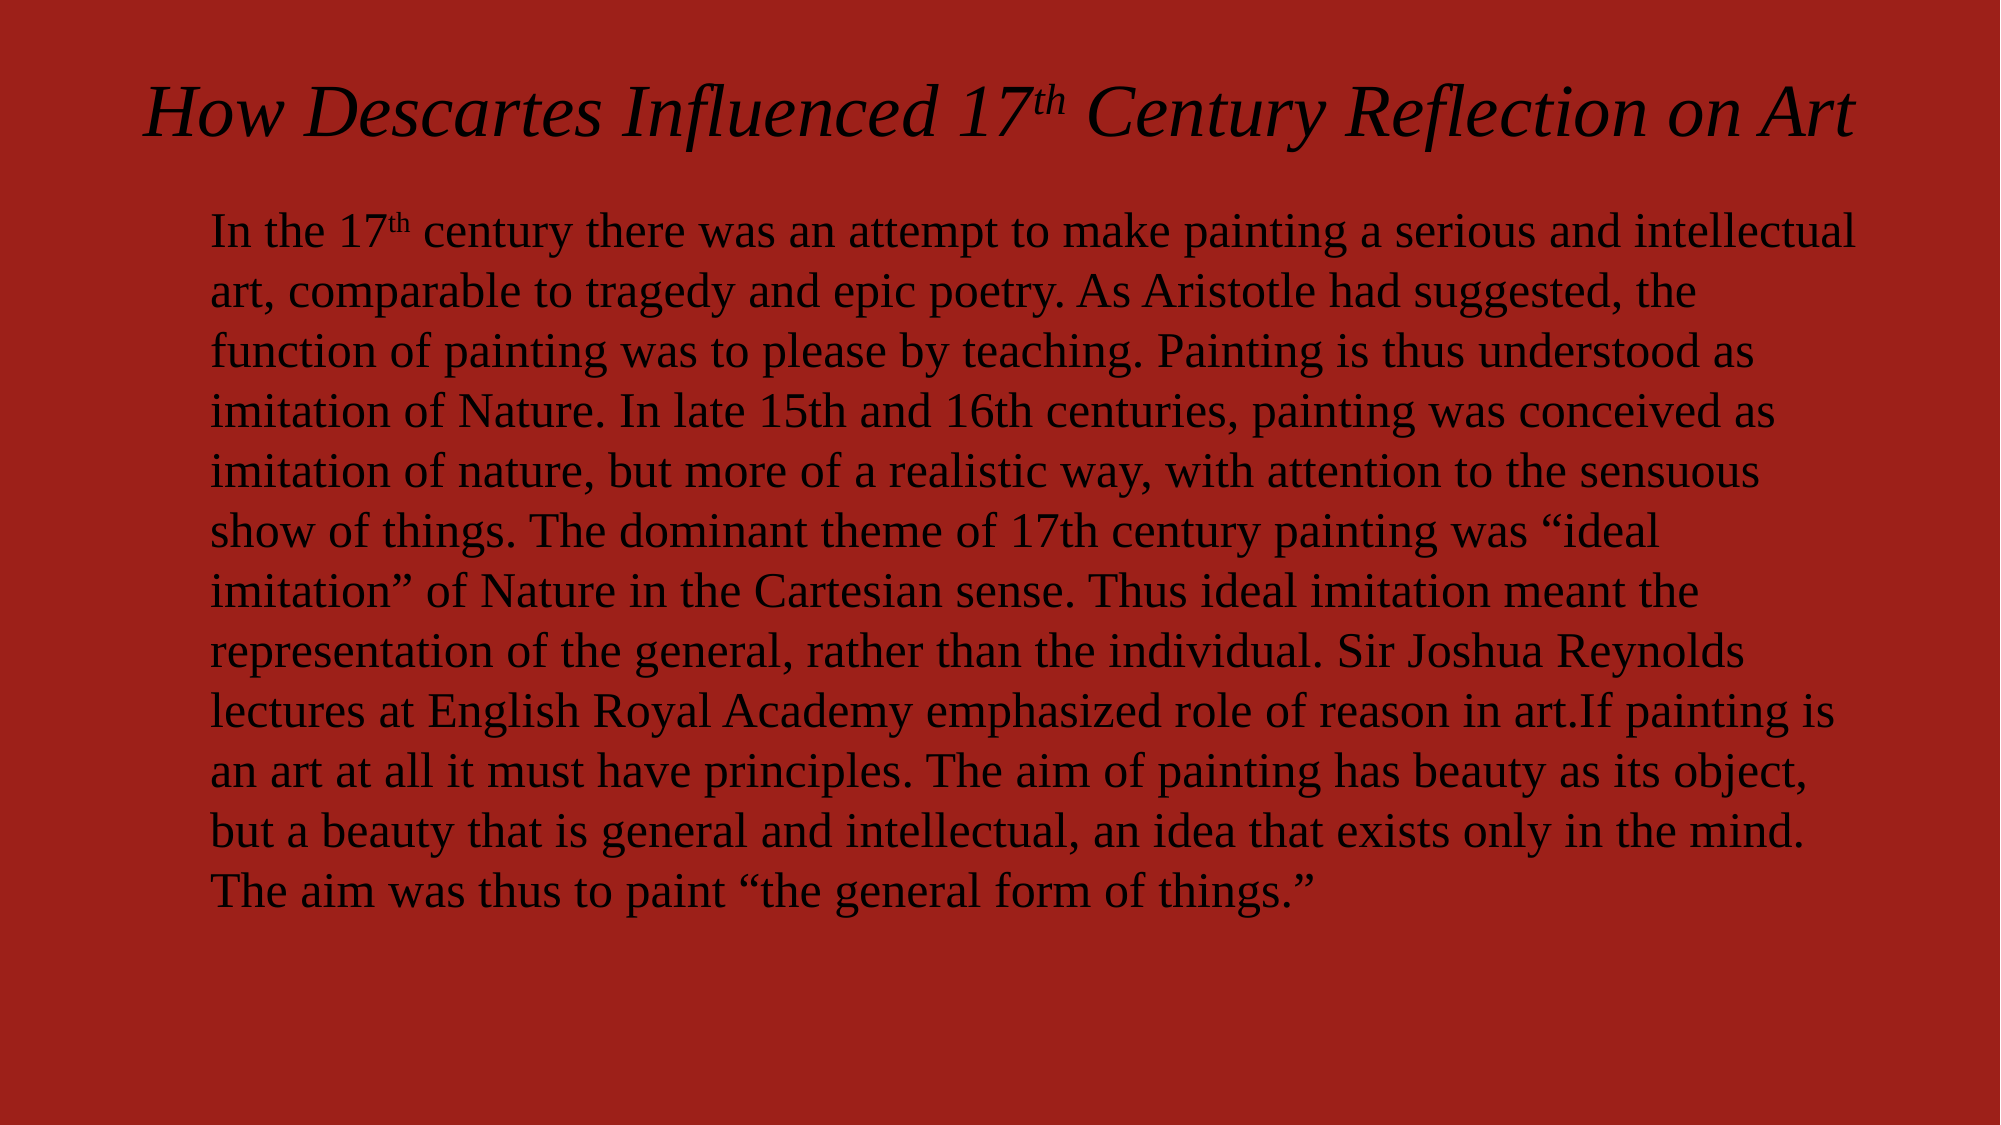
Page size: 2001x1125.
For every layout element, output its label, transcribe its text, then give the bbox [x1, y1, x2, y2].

text_box In the 17th century there was an attempt to make painting a serious and intellectual art, comparable to tragedy and epic poetry. As Aristotle had suggested, the function of painting was to please by teaching. Painting is thus understood as imitation of Nature. In late 15th and 16th centuries, painting was conceived as imitation of nature, but more of a realistic way, with attention to the sensuous show of things. The dominant theme of 17th century painting was “ideal imitation” of Nature in the Cartesian sense. Thus ideal imitation meant the representation of the general, rather than the individual. Sir Joshua Reynolds lectures at English Royal Academy emphasized role of reason in art.If painting is an art at all it must have principles. The aim of painting has beauty as its object, but a beauty that is general and intellectual, an idea that exists only in the mind. The aim was thus to paint “the general form of things.” [195, 190, 1886, 925]
title How Descartes Influenced 17th Century Reflection on Art [0, 50, 2000, 161]
